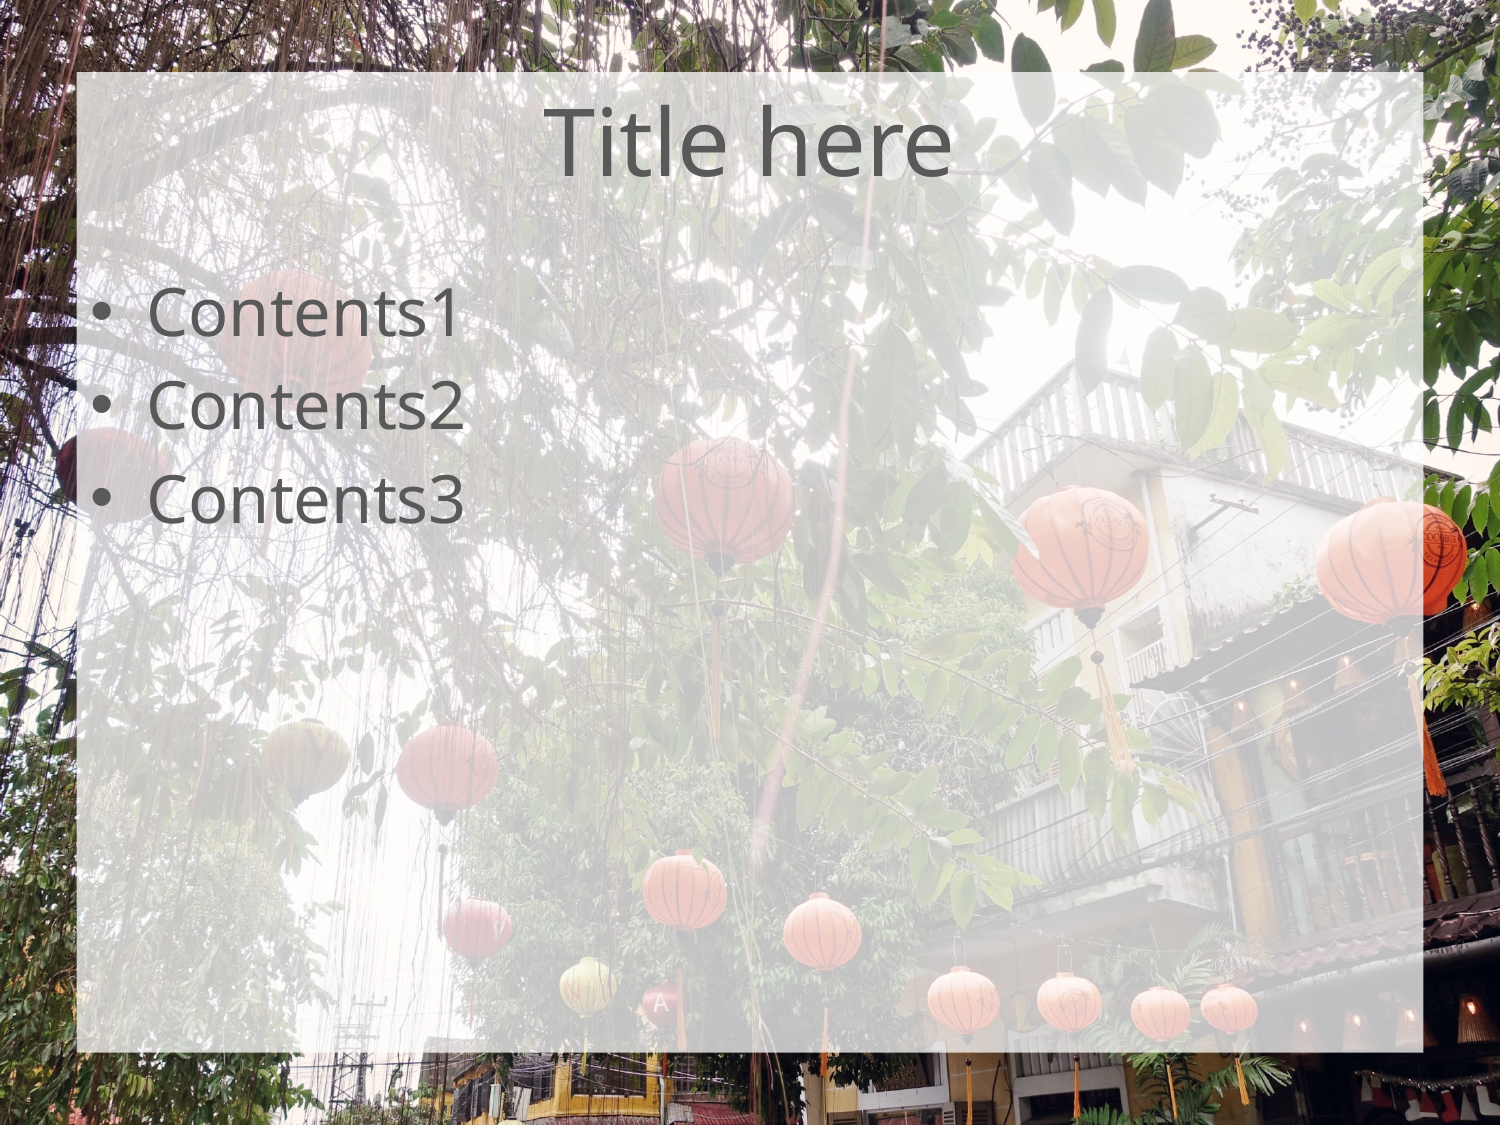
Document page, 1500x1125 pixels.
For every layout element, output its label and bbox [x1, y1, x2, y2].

text_box [0, 0, 1500, 1125]
